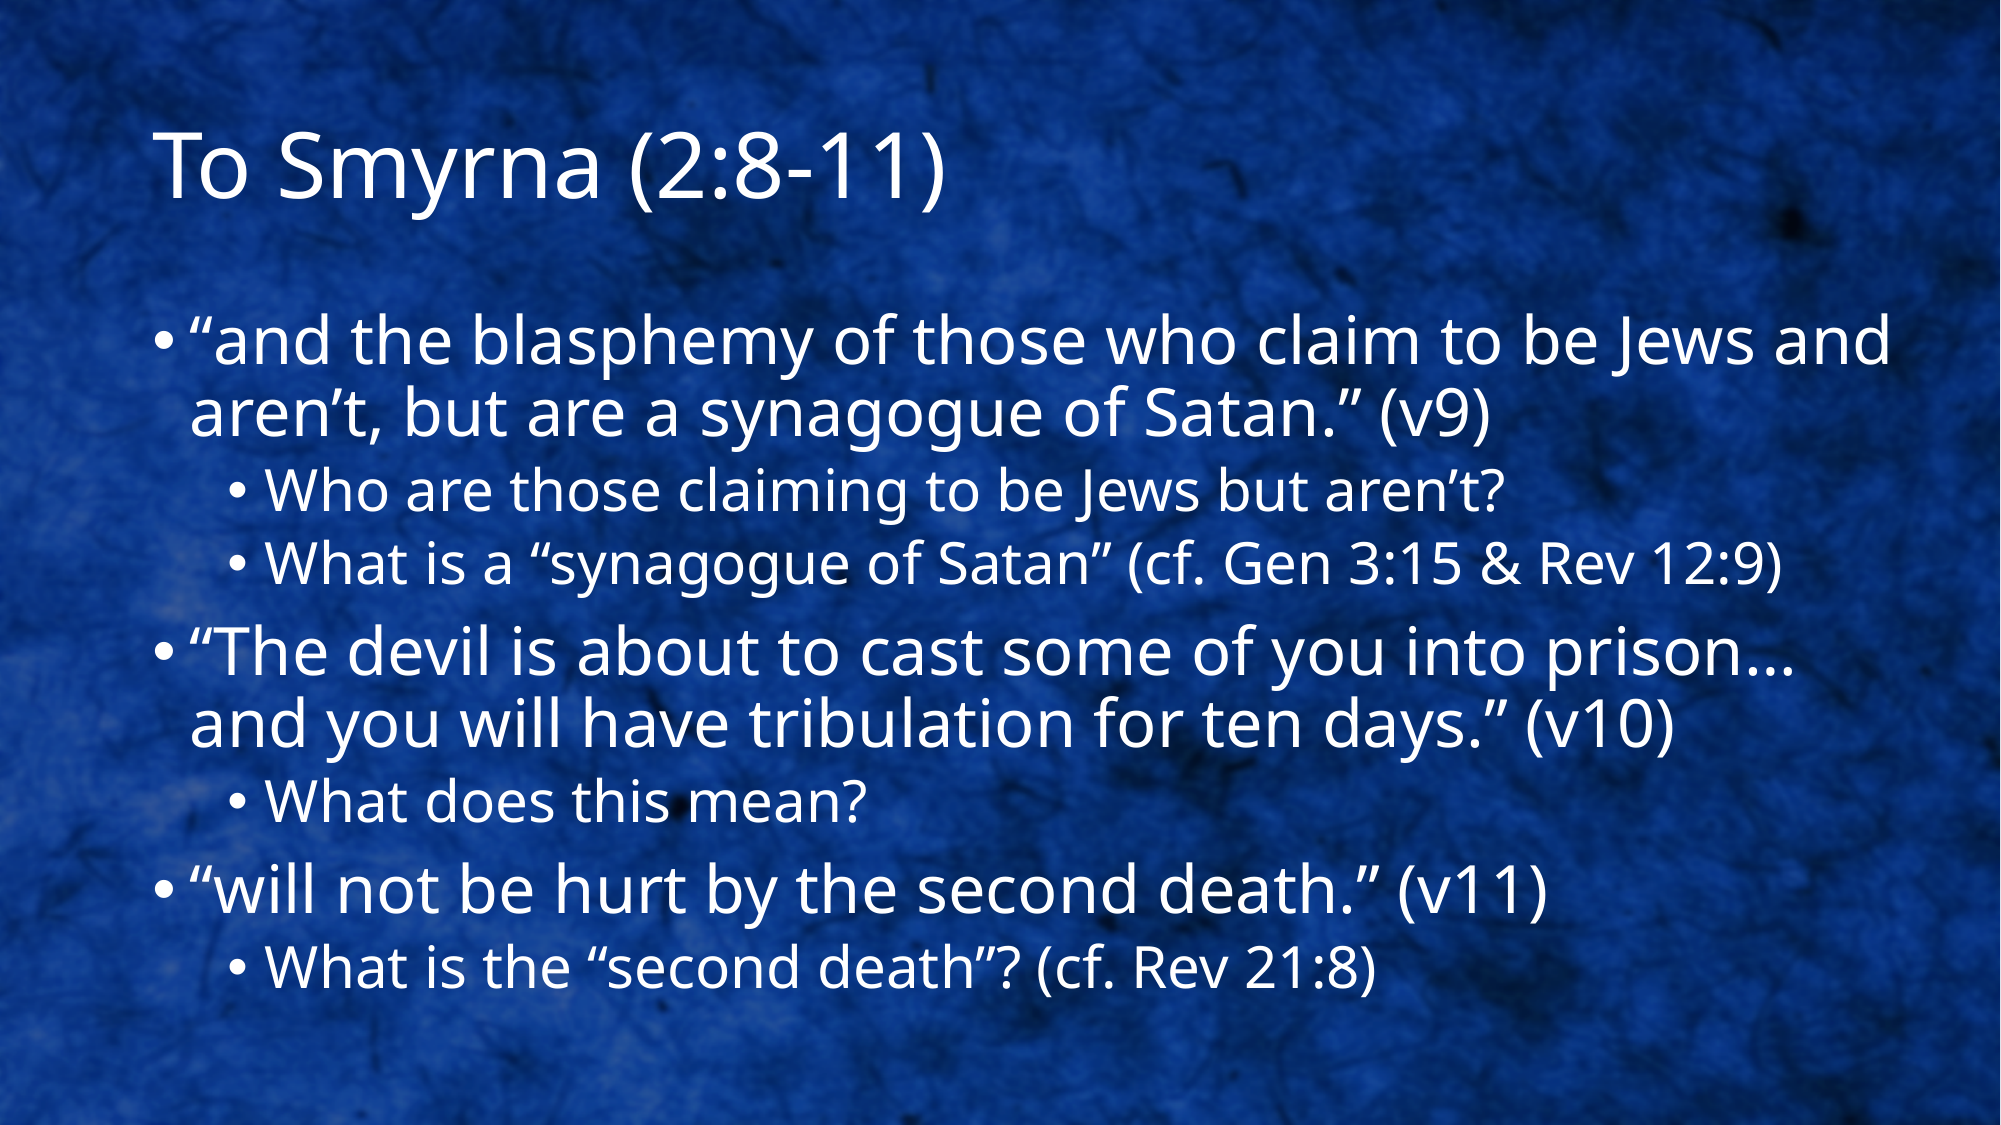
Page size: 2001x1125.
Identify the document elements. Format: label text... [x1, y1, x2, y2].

list “and the blasphemy of those who claim to be Jews and aren’t, but are a synagogue of Satan.” (v9) Who are those claiming to be Jews but aren’t? What is a “synagogue of Satan” (cf. Gen 3:15 & Rev 12:9) “The devil is about to cast some of you into prison… and you will have tribulation for ten days.” (v10) What does this mean? “will not be hurt by the second death.” (v11) What is the “second death”? (cf. Rev 21:8) [137, 299, 1926, 1014]
picture [0, 0, 2001, 1125]
title To Smyrna (2:8-11) [137, 59, 1863, 278]
